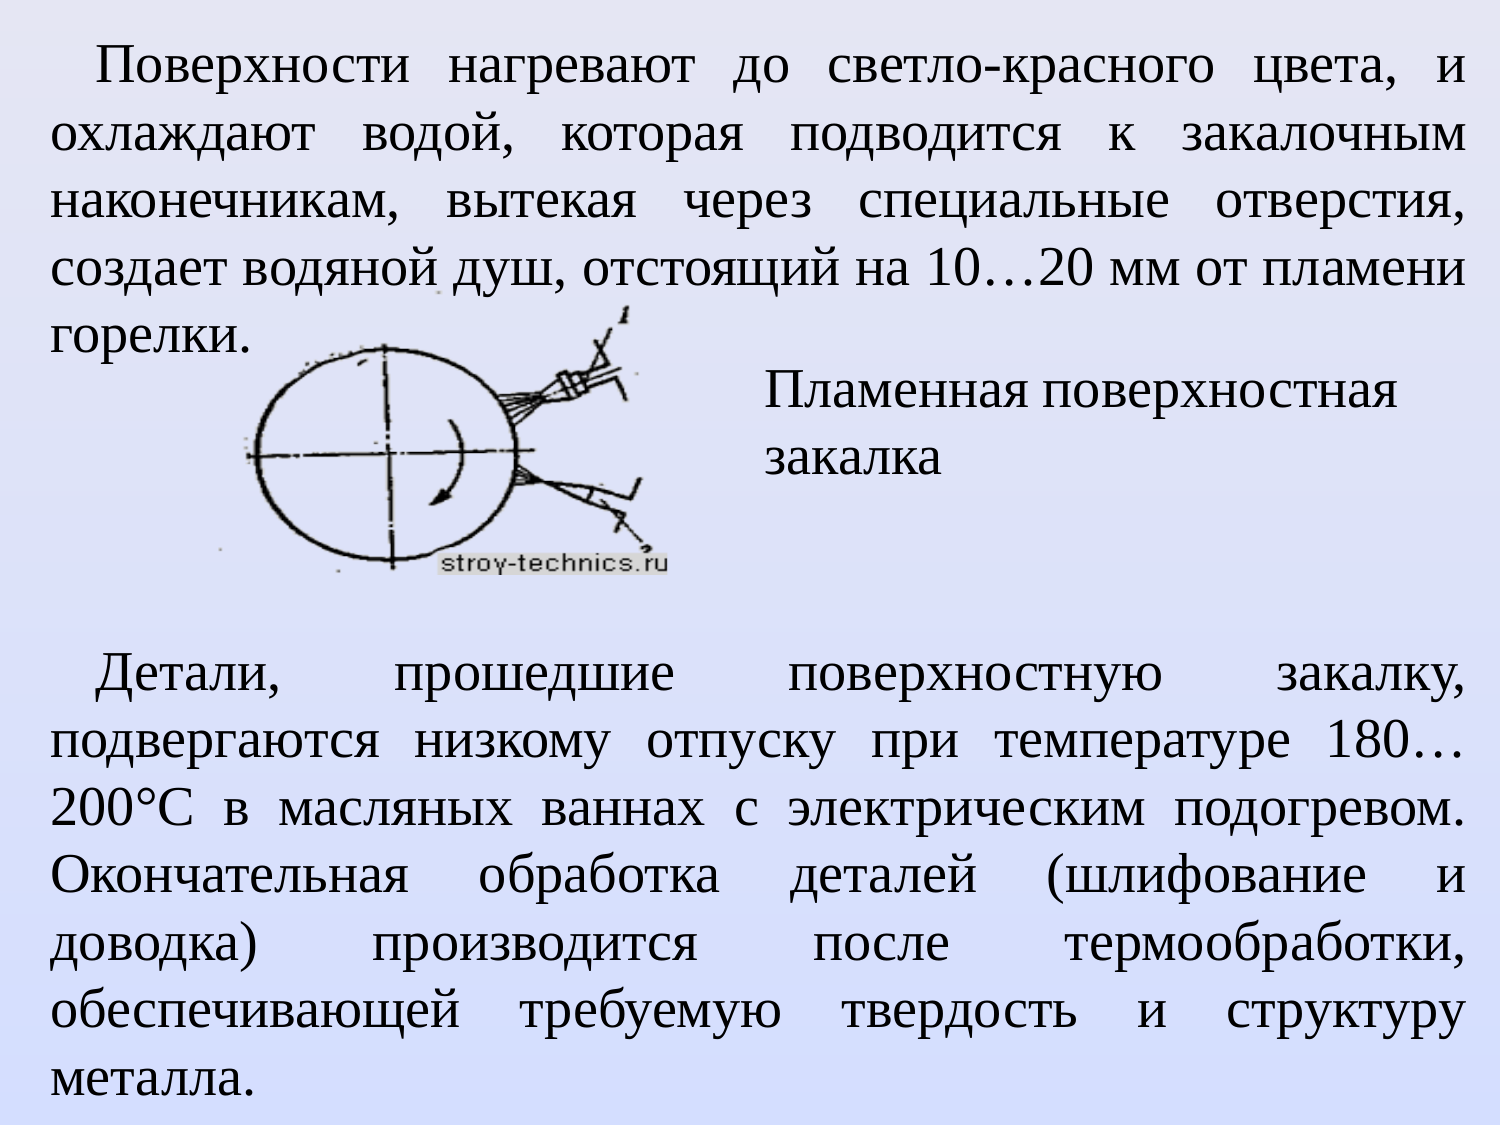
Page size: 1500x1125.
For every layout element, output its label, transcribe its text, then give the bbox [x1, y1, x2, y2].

list Поверхности нагревают до светло-красного цвета, и охлаждают водой, которая подводится к закалочным наконечникам, вытекая через специальные отверстия, создает водяной душ, отстоящий на 10…20 мм от пламени горелки. Детали, прошедшие поверхностную закалку, подвергаются низкому отпуску при температуре 180…200°С в масляных ваннах с электрическим подогревом. Окончательная обработка деталей (шлифование и доводка) производится после термообработки, обеспечивающей требуемую твердость и структуру металла. [29, 19, 1483, 1089]
picture [218, 290, 668, 575]
text_box Пламенная поверхностная закалка [749, 343, 1447, 494]
